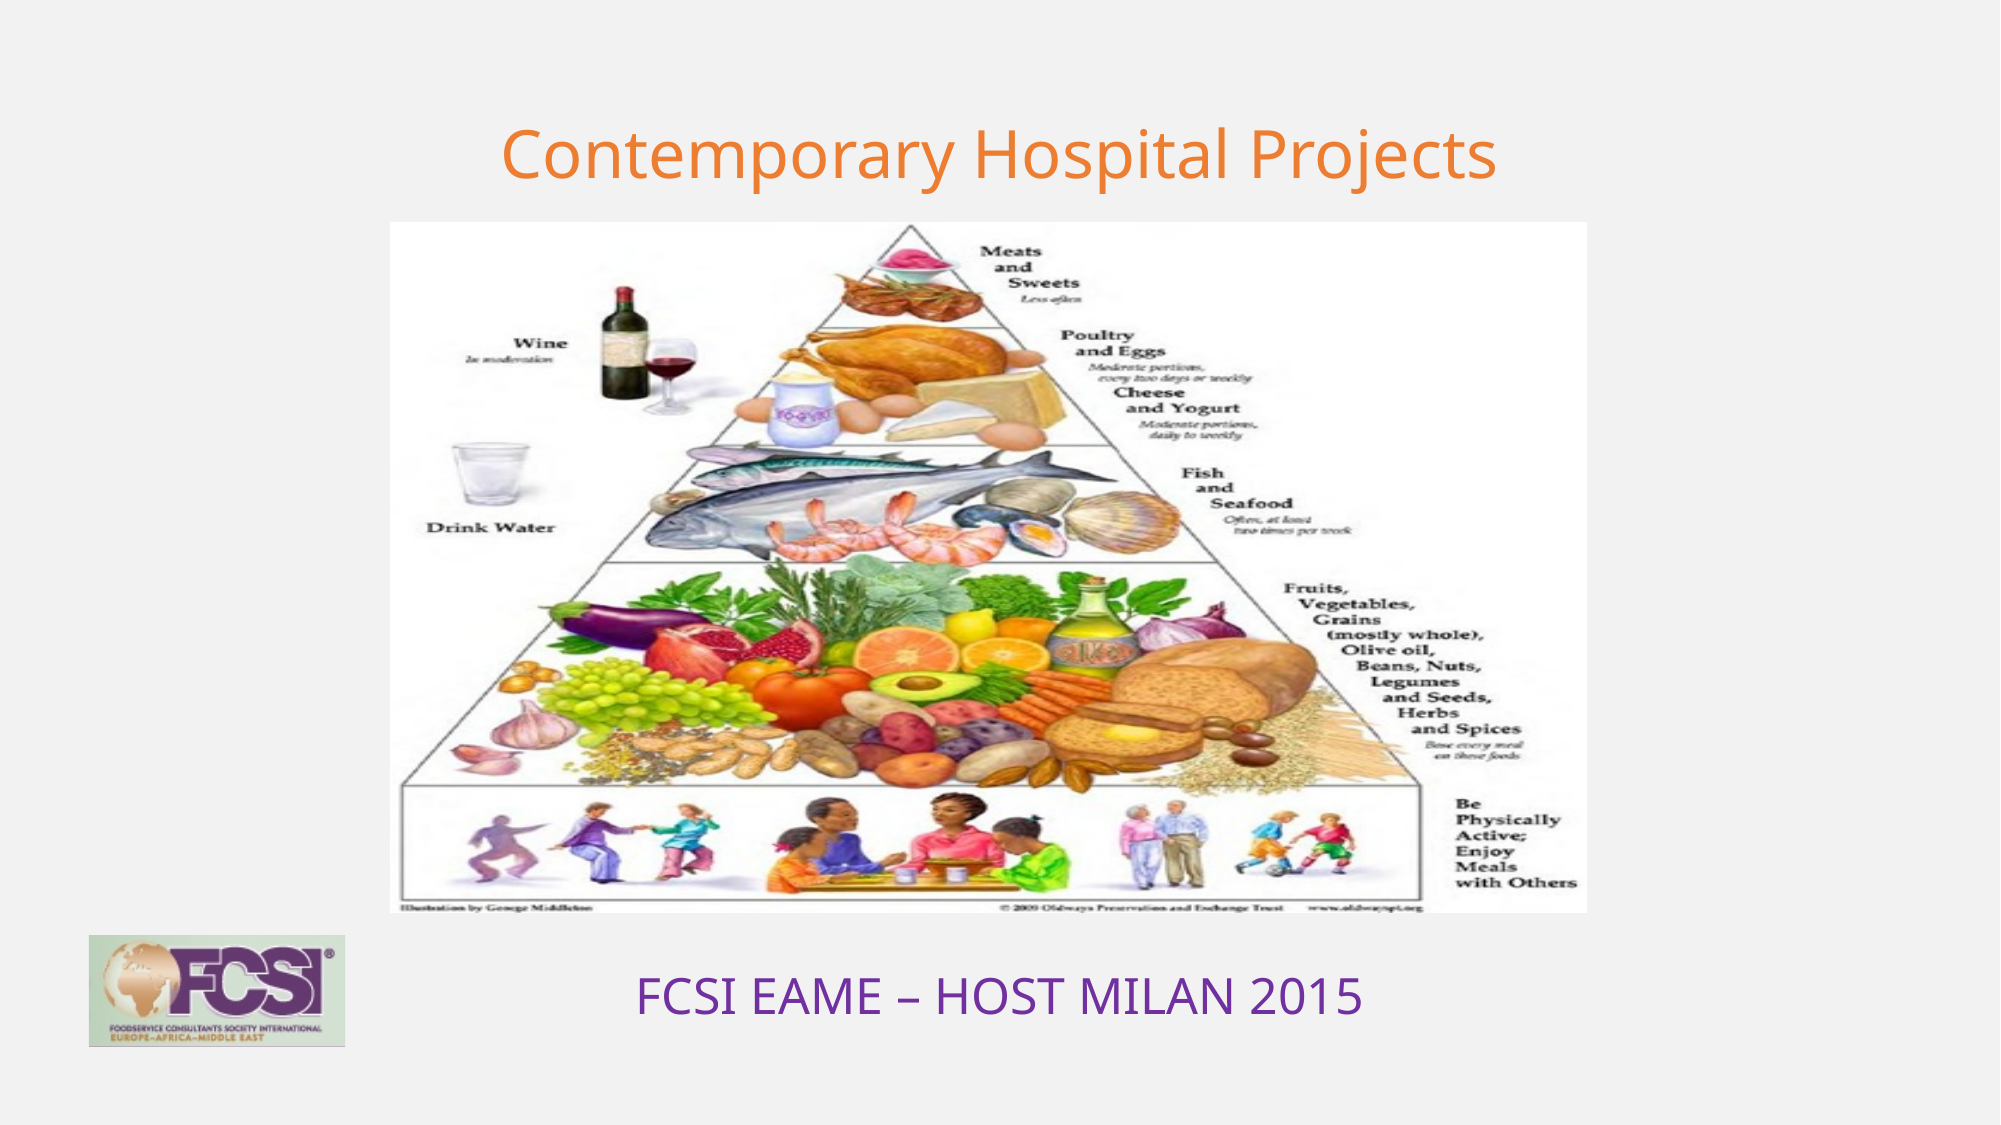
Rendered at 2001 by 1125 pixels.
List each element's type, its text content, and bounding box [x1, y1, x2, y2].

picture [390, 222, 1587, 913]
title Contemporary Hospital Projects [249, 122, 1750, 200]
picture [88, 935, 346, 1047]
subtitle FCSI EAME – HOST MILAN 2015 [346, 964, 1750, 1018]
